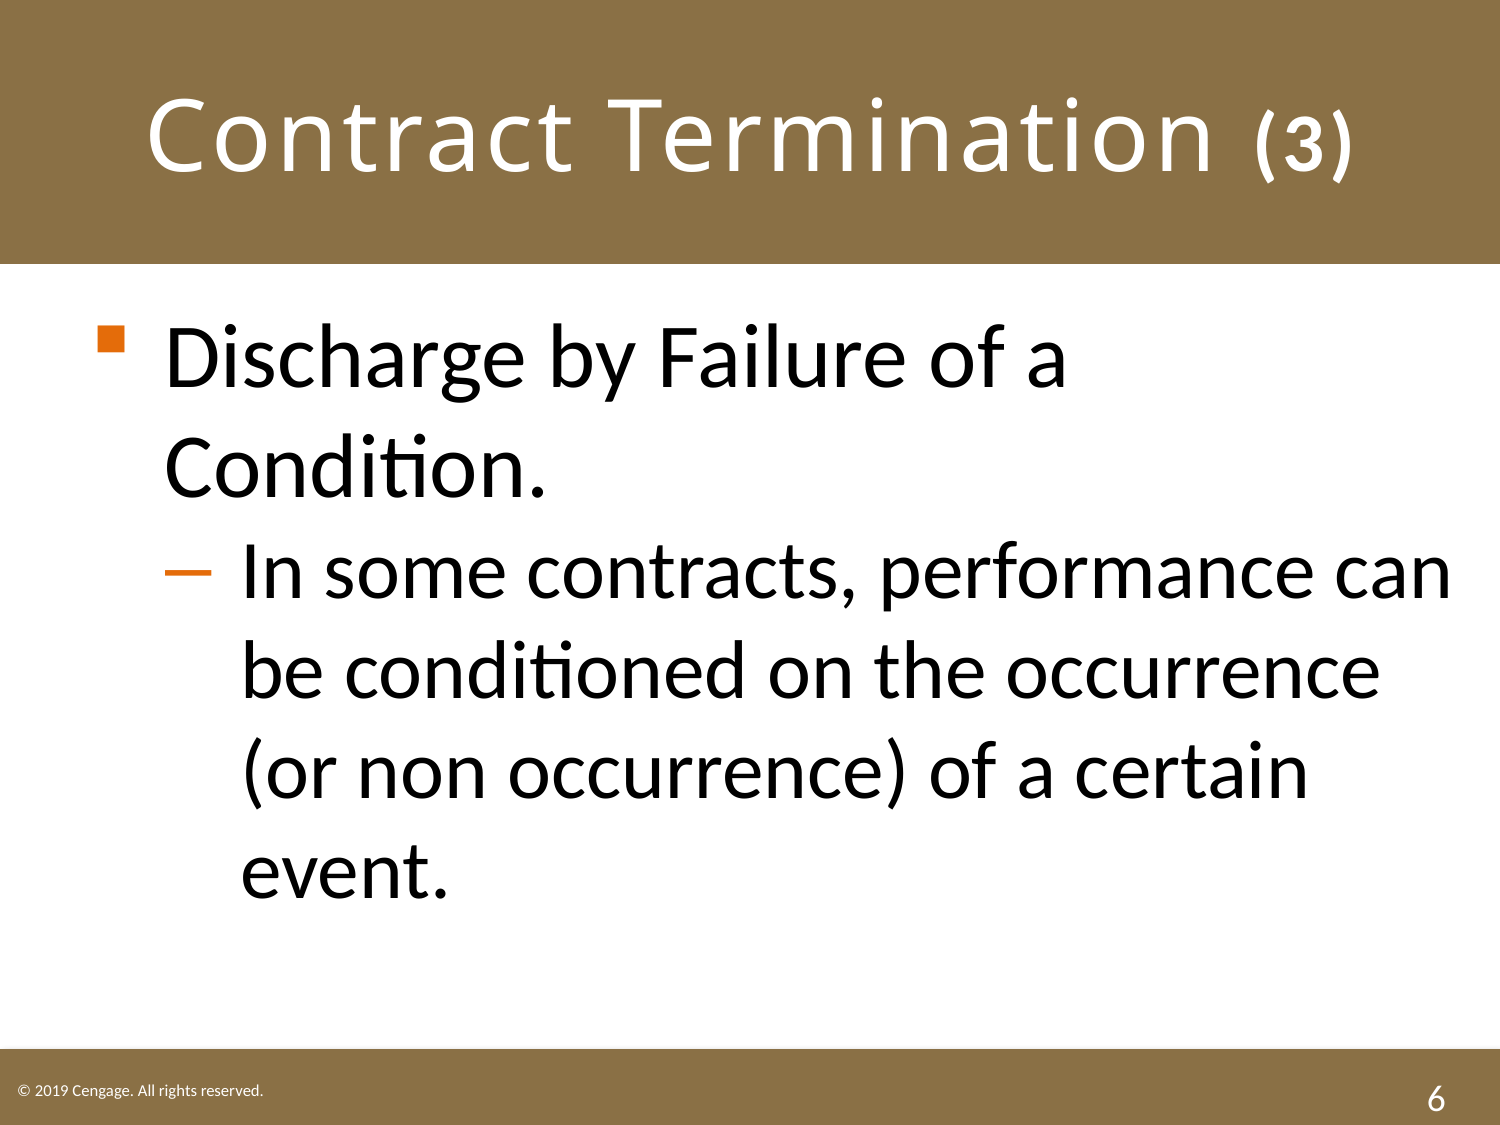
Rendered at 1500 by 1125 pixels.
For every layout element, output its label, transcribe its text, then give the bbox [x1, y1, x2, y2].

title Contract Termination (3) [0, 0, 1500, 264]
slide_number 6 [1110, 1074, 1461, 1119]
list Discharge by Failure of a Condition. In some contracts, performance can be conditioned on the occurrence (or non occurrence) of a certain event. [75, 287, 1475, 1125]
